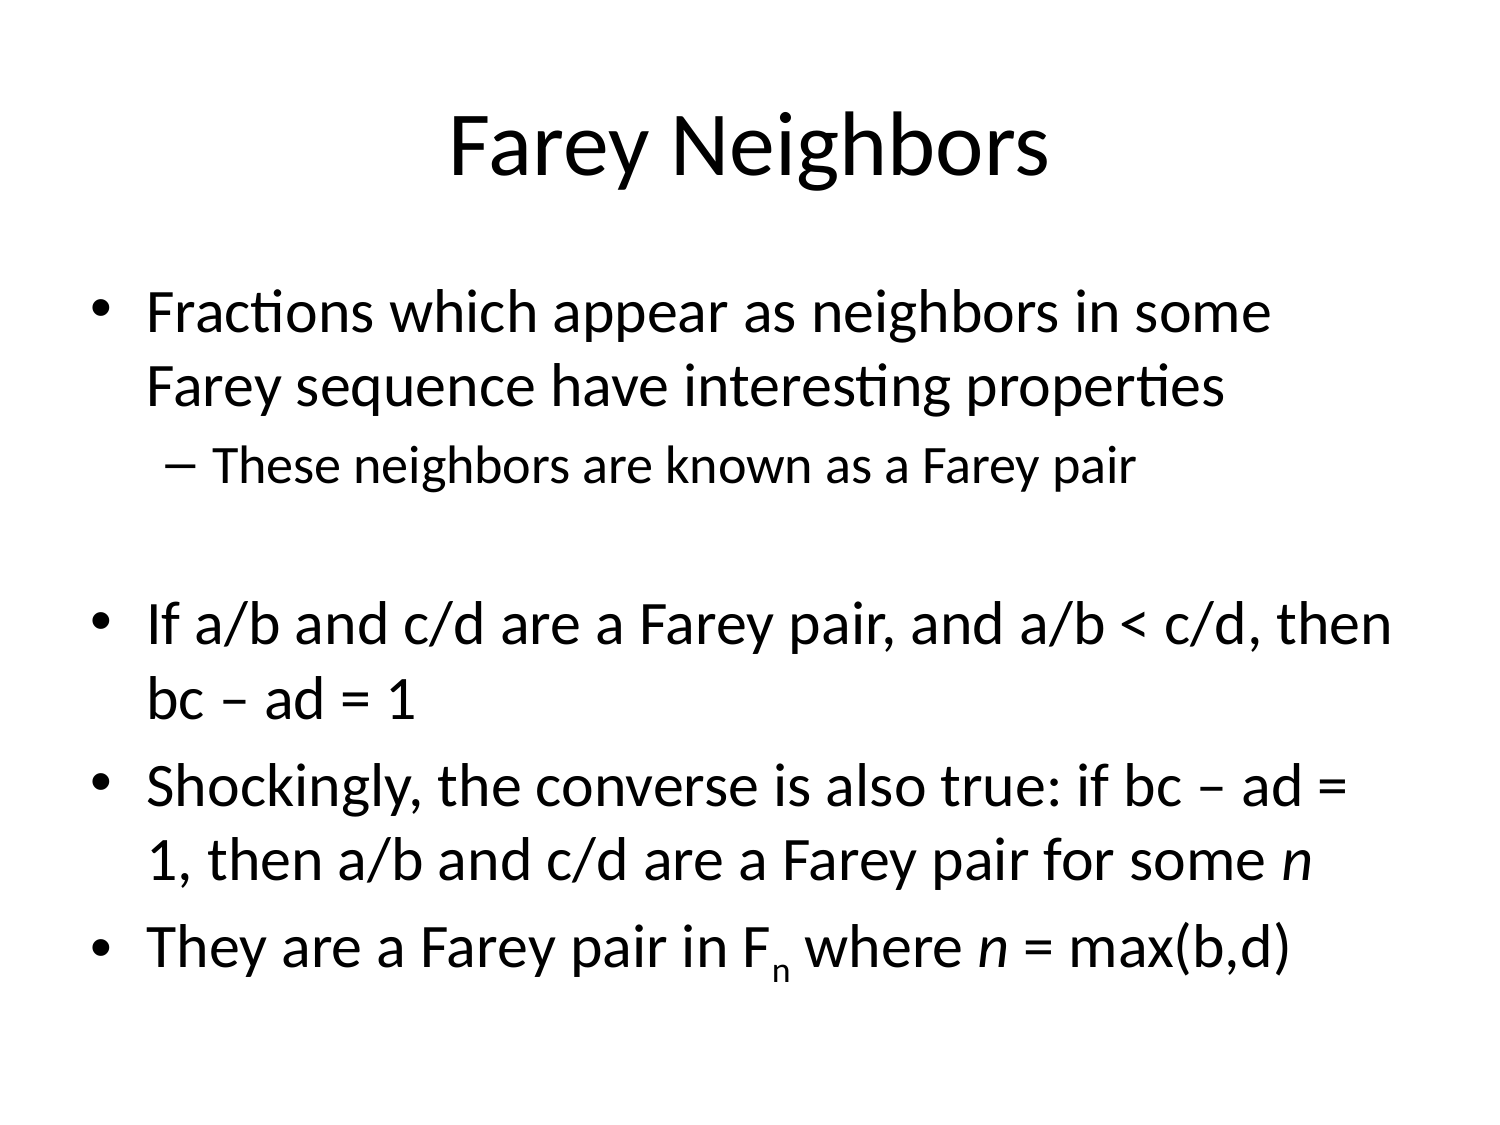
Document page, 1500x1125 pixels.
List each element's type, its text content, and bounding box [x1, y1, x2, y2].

title Farey Neighbors [75, 45, 1425, 233]
list Fractions which appear as neighbors in some Farey sequence have interesting properties These neighbors are known as a Farey pair If a/b and c/d are a Farey pair, and a/b < c/d, then bc – ad = 1 Shockingly, the converse is also true: if bc – ad = 1, then a/b and c/d are a Farey pair for some n They are a Farey pair in Fn where n = max(b,d) [75, 262, 1425, 1005]
